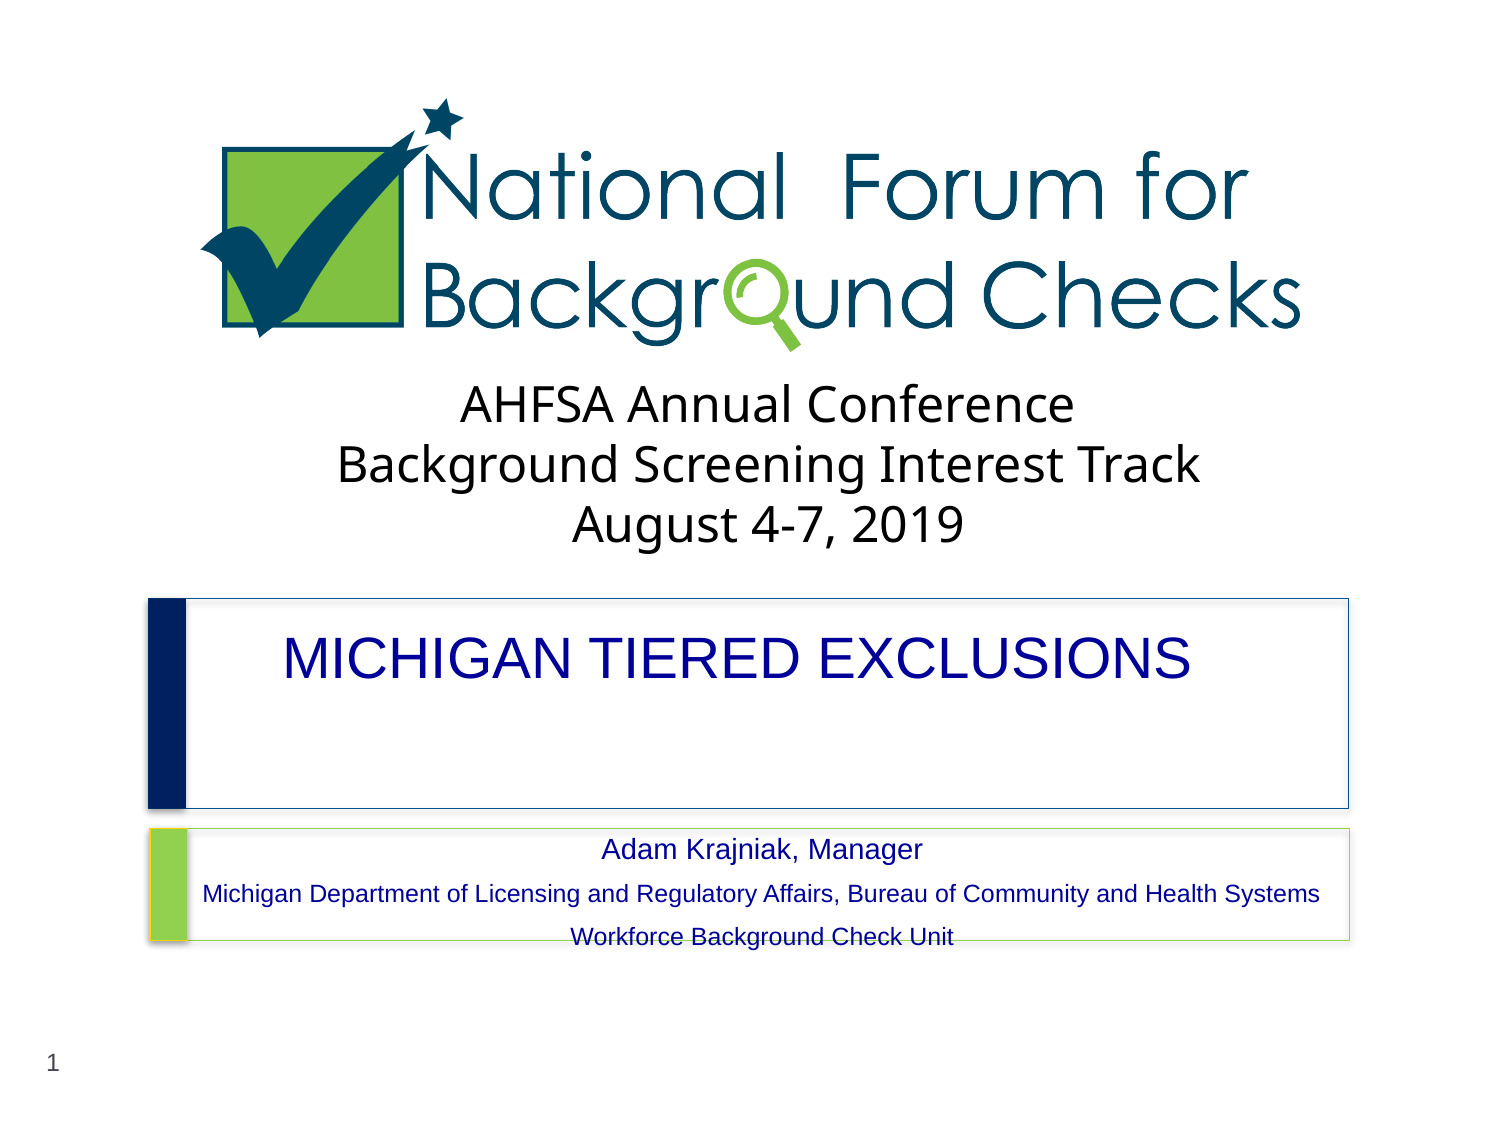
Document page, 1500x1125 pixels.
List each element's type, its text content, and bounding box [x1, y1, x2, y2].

title MICHIGAN TIERED EXCLUSIONS [125, 612, 1350, 775]
picture [200, 74, 1300, 352]
slide_number 1 [0, 1038, 75, 1099]
picture [1280, 285, 1300, 309]
text_box AHFSA Annual Conference Background Screening Interest Track August 4-7, 2019 [212, 365, 1325, 561]
subtitle Adam Krajniak, Manager Michigan Department of Licensing and Regulatory Affairs, Bureau of Community and Health Systems Workforce Background Check Unit [174, 823, 1350, 936]
